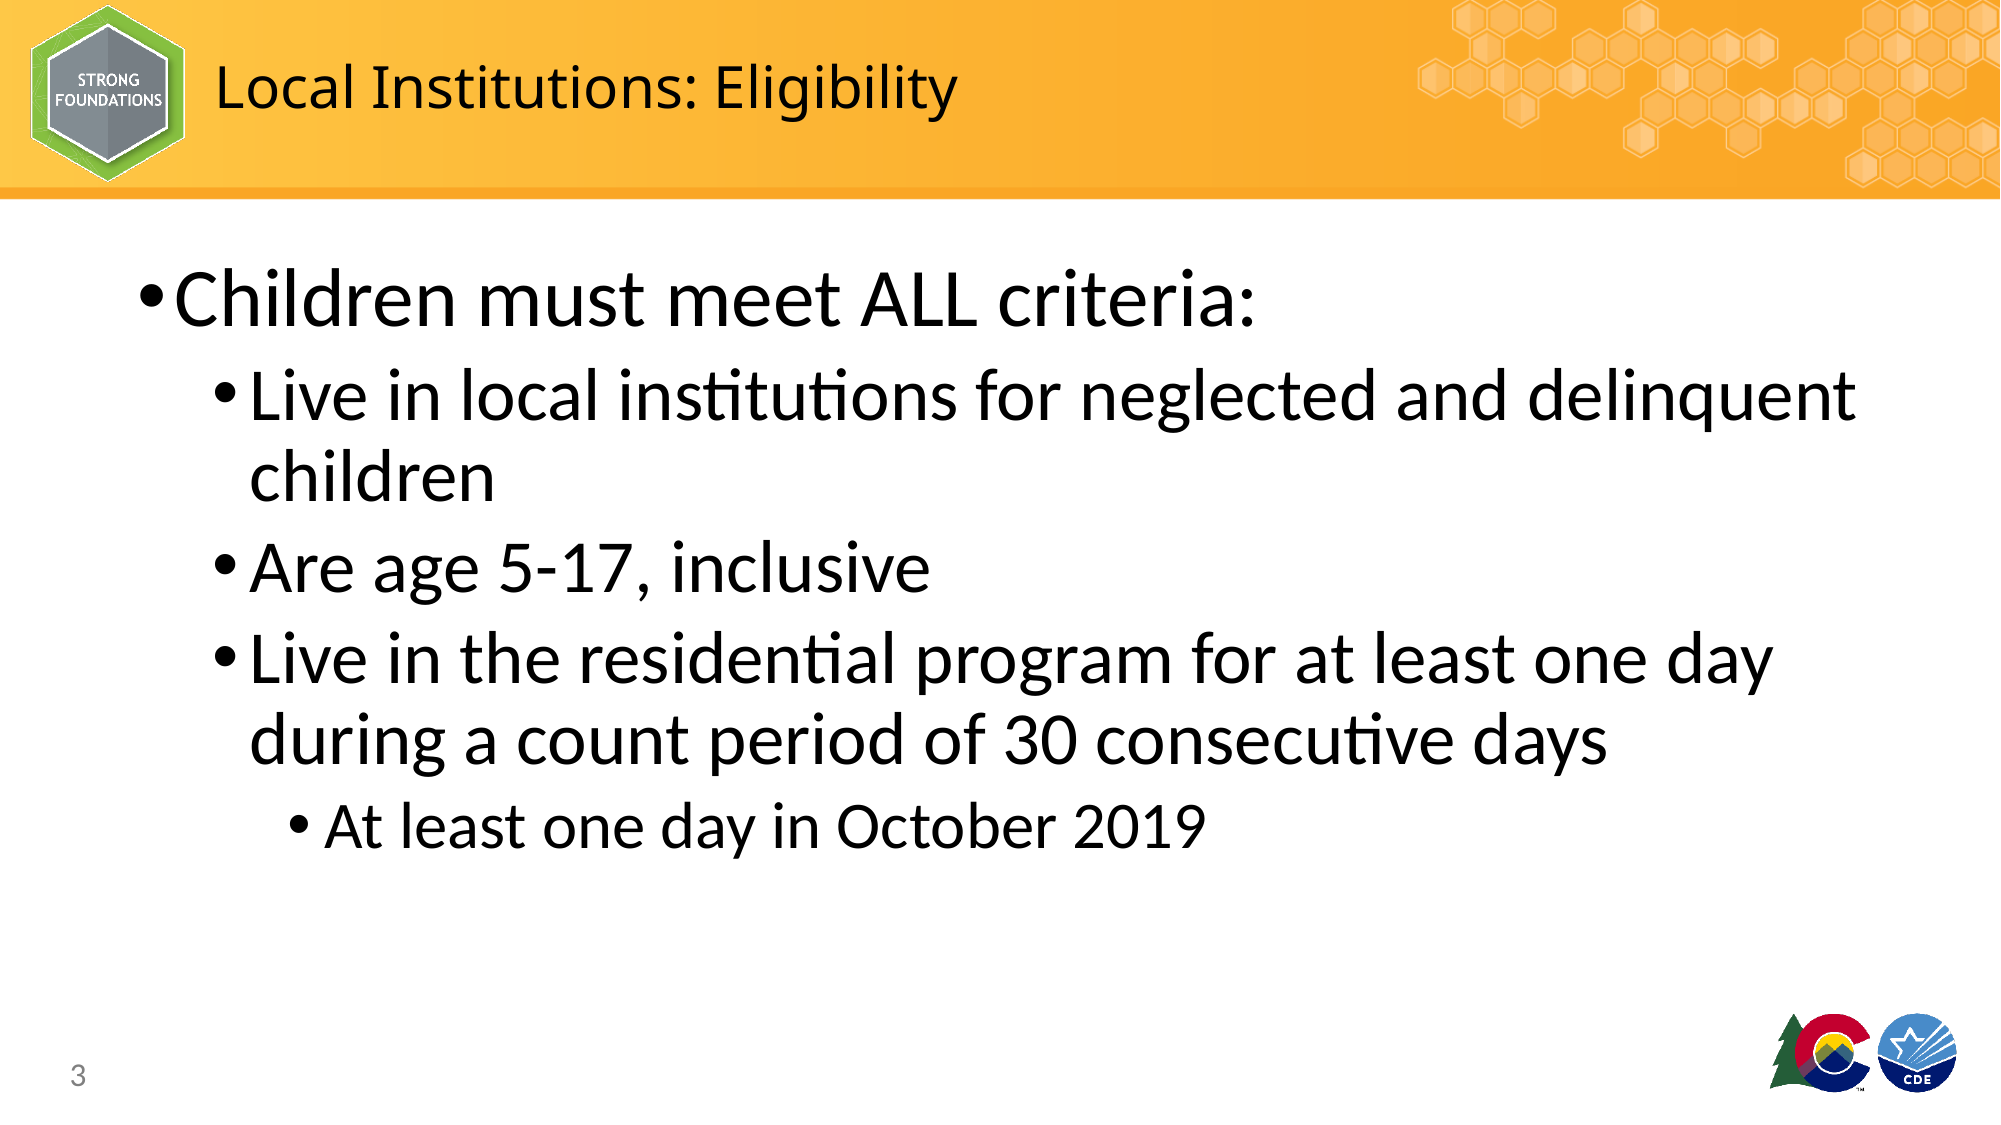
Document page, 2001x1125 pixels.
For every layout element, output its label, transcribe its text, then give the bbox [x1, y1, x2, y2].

slide_number 3 [54, 1042, 505, 1103]
title Local Institutions: Eligibility [214, 58, 1396, 182]
list Children must meet ALL criteria: Live in local institutions for neglected and delinquent children Are age 5-17, inclusive Live in the residential program for at least one day during a count period of 30 consecutive days At least one day in October 2019 [137, 254, 1863, 969]
picture [0, 0, 2000, 200]
picture [1768, 1012, 1957, 1093]
